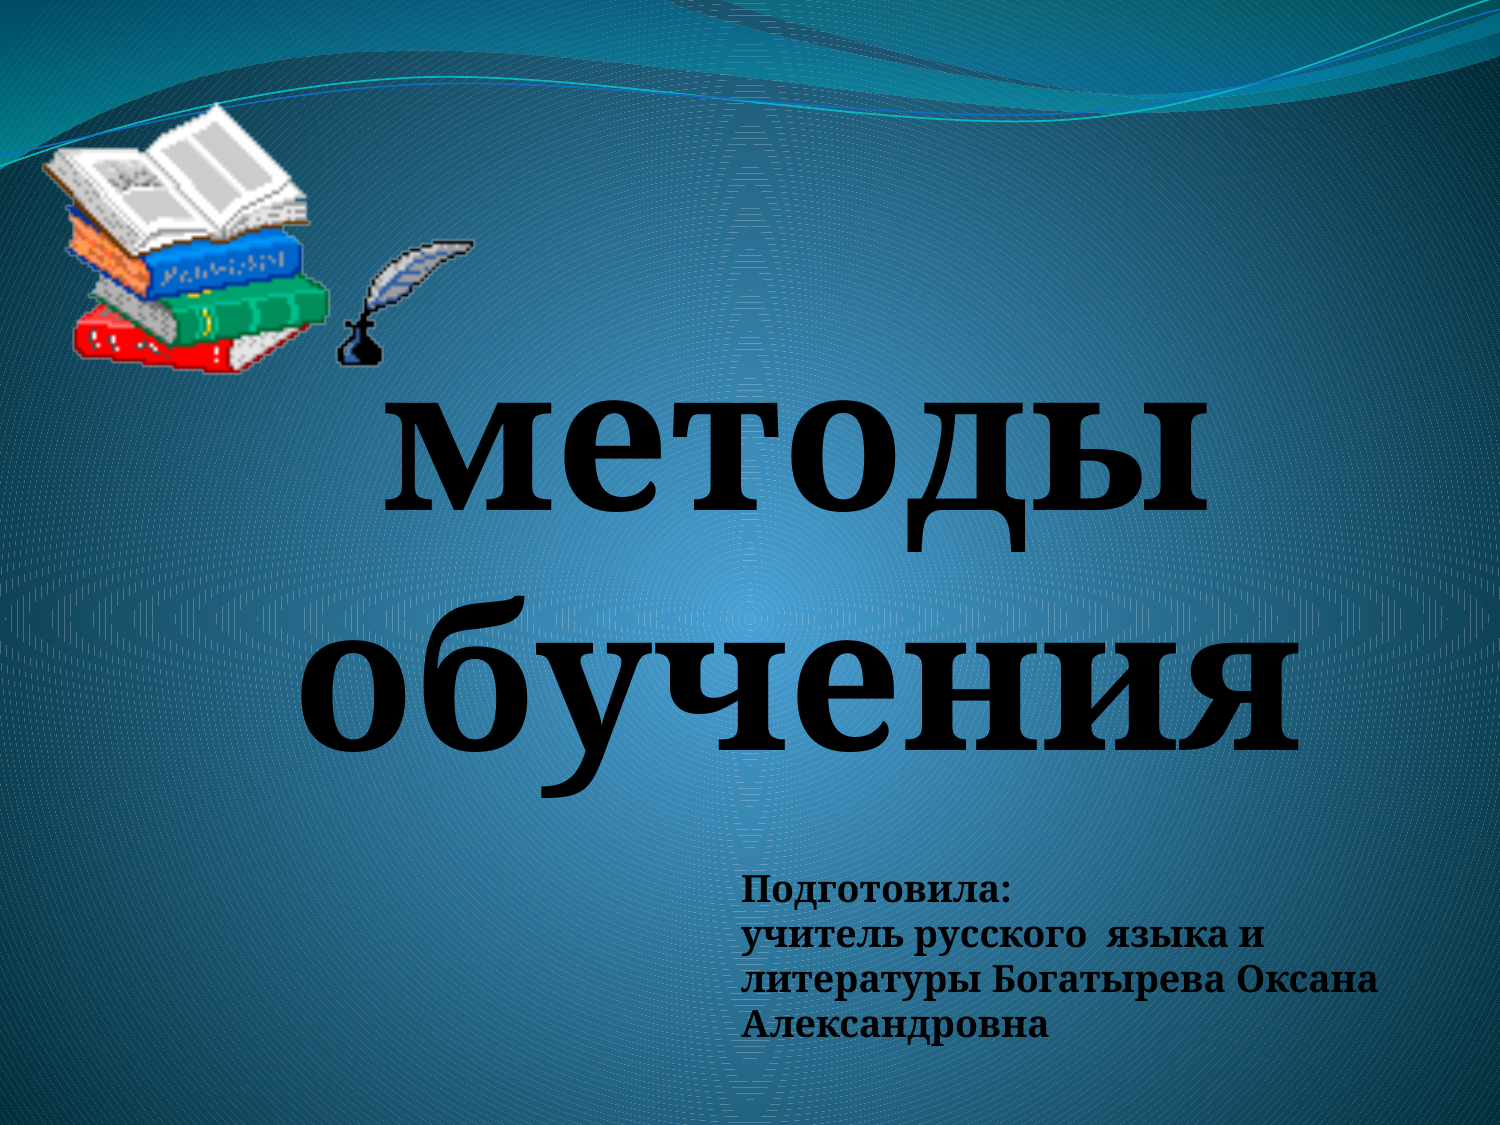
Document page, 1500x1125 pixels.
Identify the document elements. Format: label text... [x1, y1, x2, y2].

text_box методы обучения [147, 302, 1447, 798]
picture [29, 66, 488, 380]
picture [22, 64, 29, 71]
text_box Подготовила: учитель русского языка и литературы Богатырева Оксана Александровна [726, 857, 1436, 1098]
